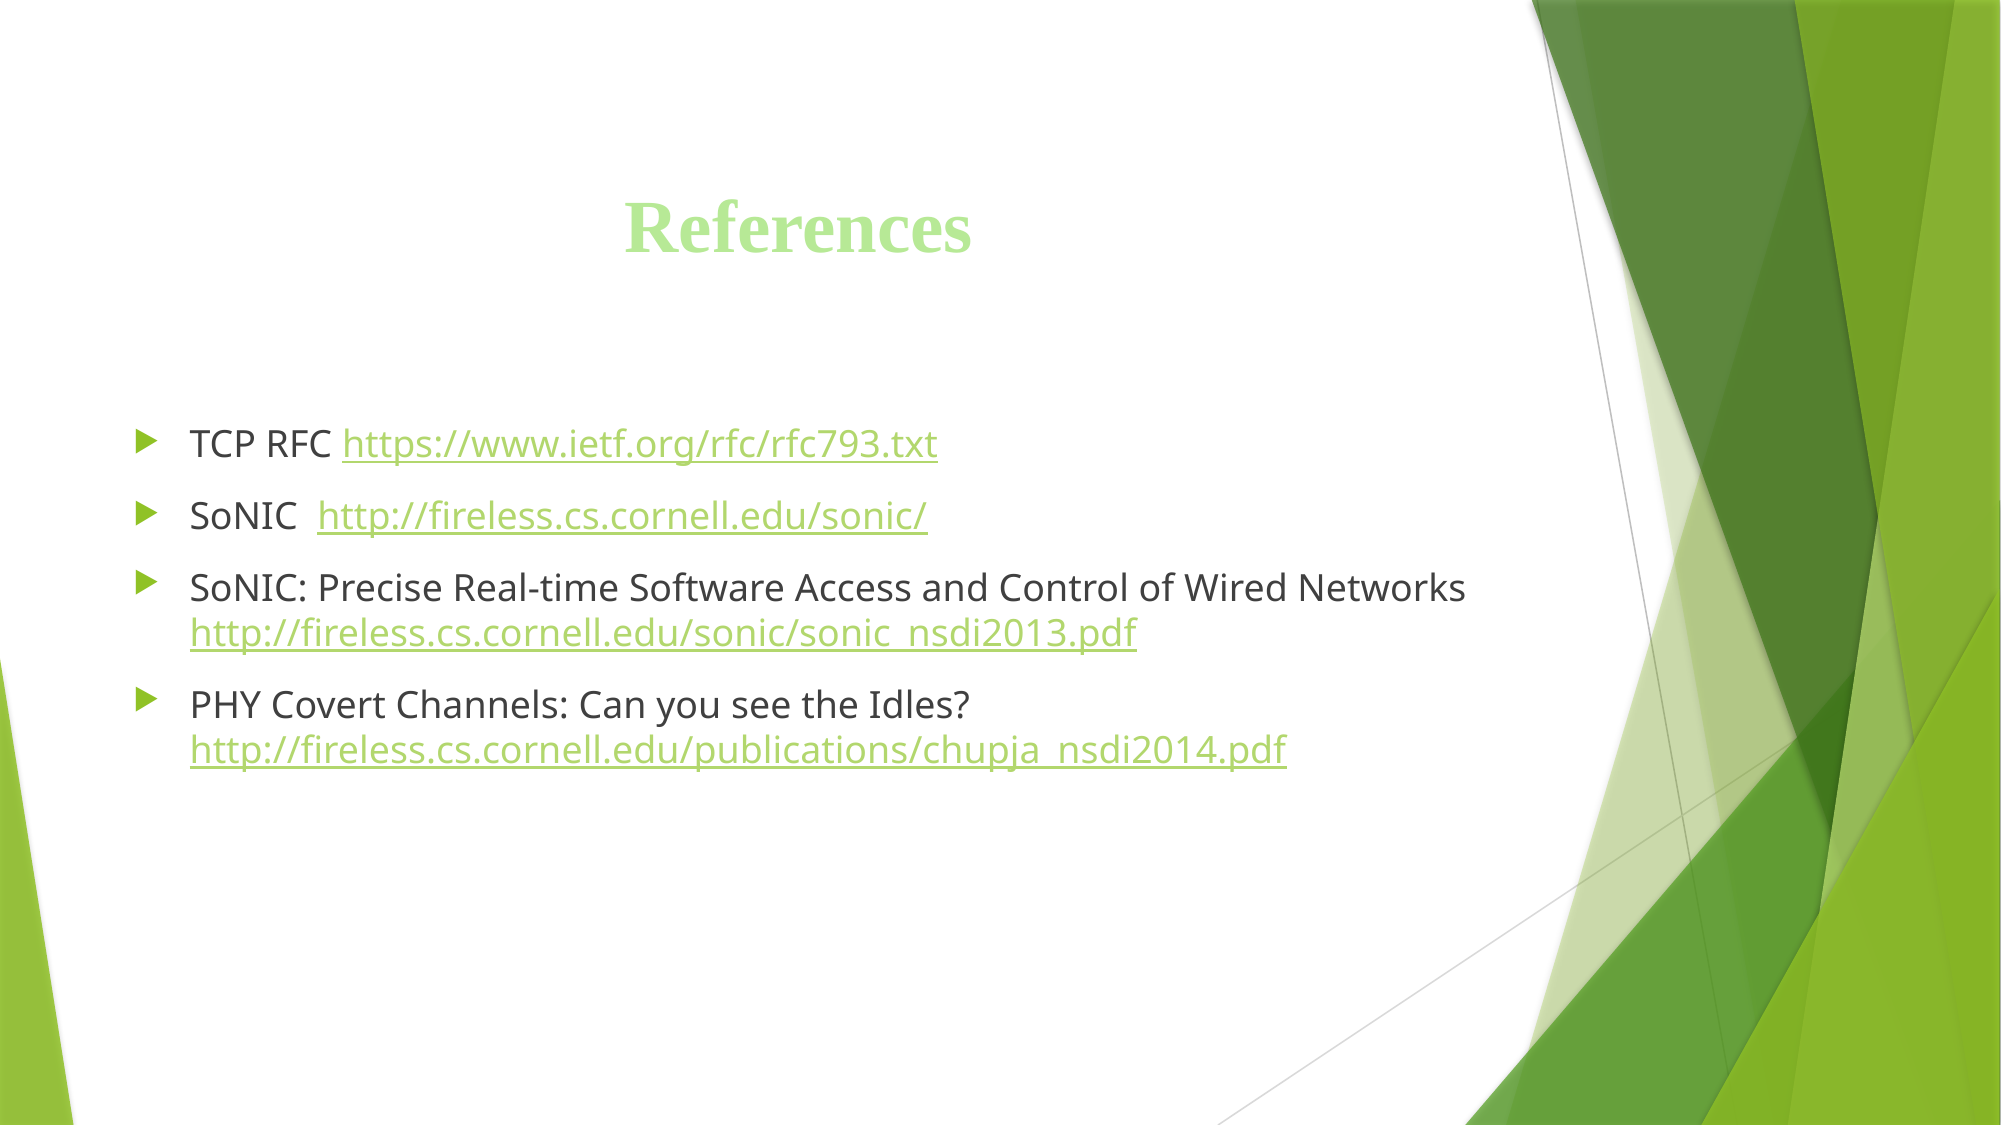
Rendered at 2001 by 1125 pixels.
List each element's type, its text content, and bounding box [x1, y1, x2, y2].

text_box References [27, 170, 1478, 286]
text_box TCP RFC https://www.ietf.org/rfc/rfc793.txt SoNIC http://fireless.cs.cornell.edu/sonic/ SoNIC: Precise Real-time Software Access and Control of Wired Networks http://fireless.cs.cornell.edu/sonic/sonic_nsdi2013.pdf PHY Covert Channels: Can you see the Idles? http://fireless.cs.cornell.edu/publications/chupja_nsdi2014.pdf [118, 412, 1529, 1049]
